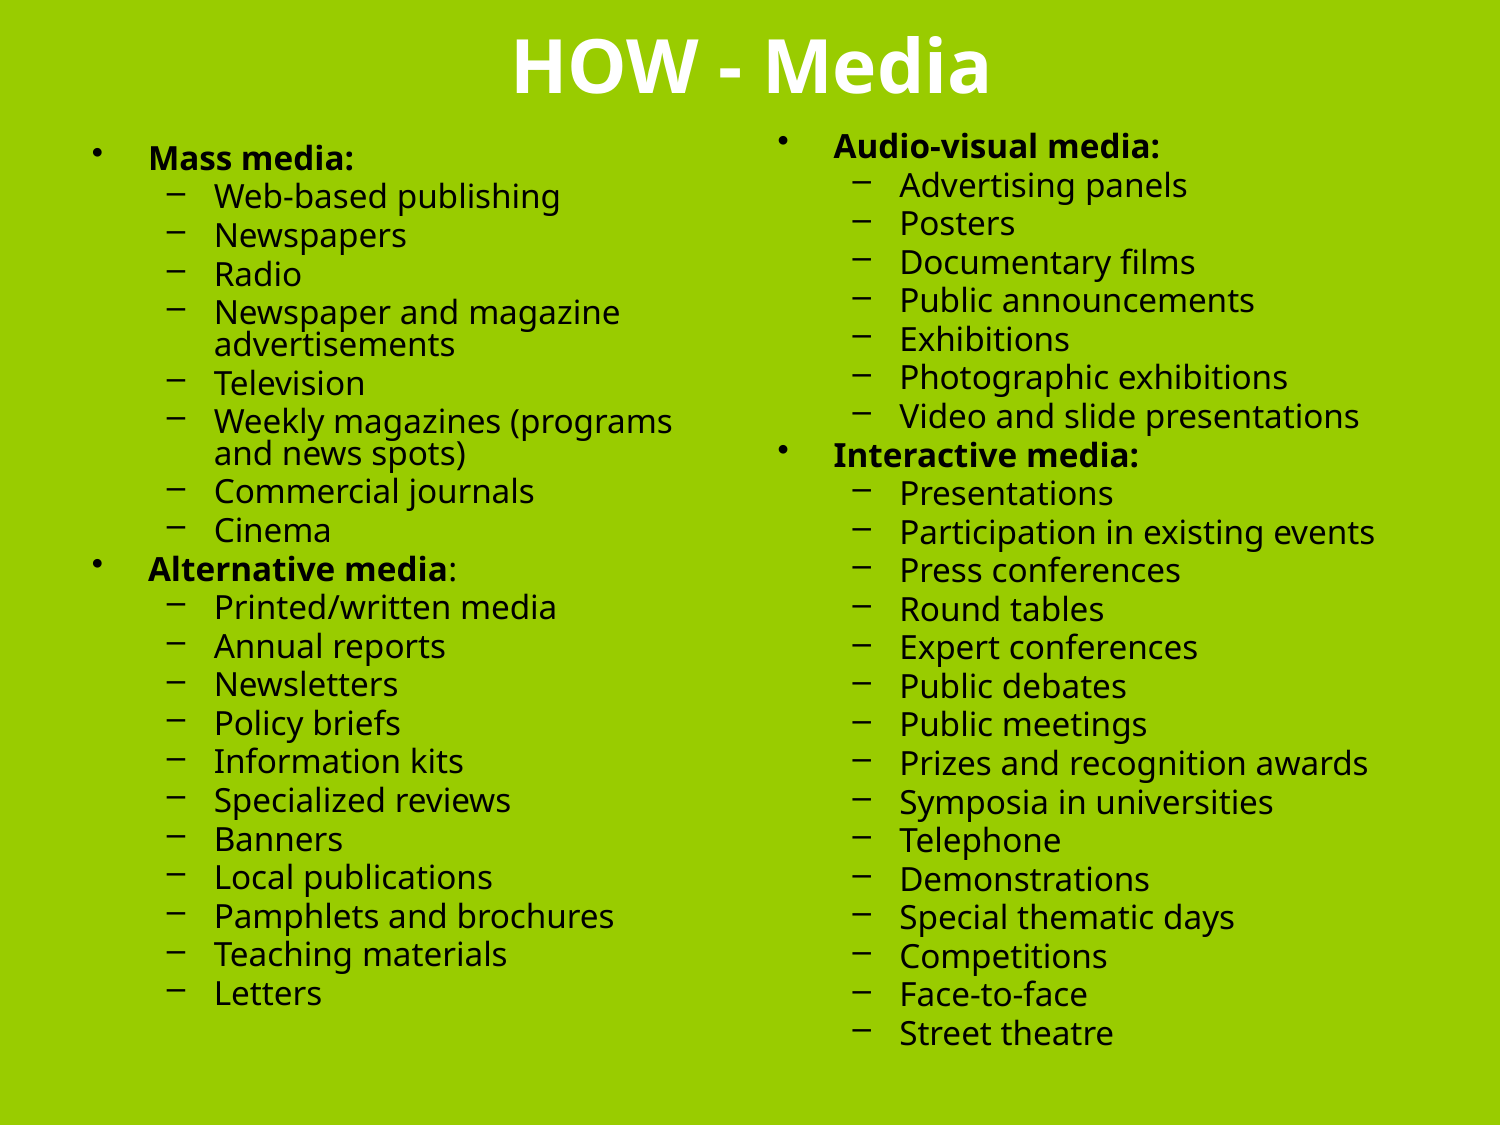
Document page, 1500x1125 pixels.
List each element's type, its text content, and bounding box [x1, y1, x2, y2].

list Mass media: Web-based publishing Newspapers Radio Newspaper and magazine advertisements Television Weekly magazines (programs and news spots) Commercial journals Cinema Alternative media: Printed/written media Annual reports Newsletters Policy briefs Information kits Specialized reviews Banners Local publications Pamphlets and brochures Teaching materials Letters [76, 136, 740, 970]
list Audio-visual media: Advertising panels Posters Documentary films Public announcements Exhibitions Photographic exhibitions Video and slide presentations Interactive media: Presentations Participation in existing events Press conferences Round tables Expert conferences Public debates Public meetings Prizes and recognition awards Symposia in universities Telephone Demonstrations Special thematic days Competitions Face-to-face Street theatre [762, 125, 1426, 1006]
title HOW - Media [76, 0, 1428, 128]
